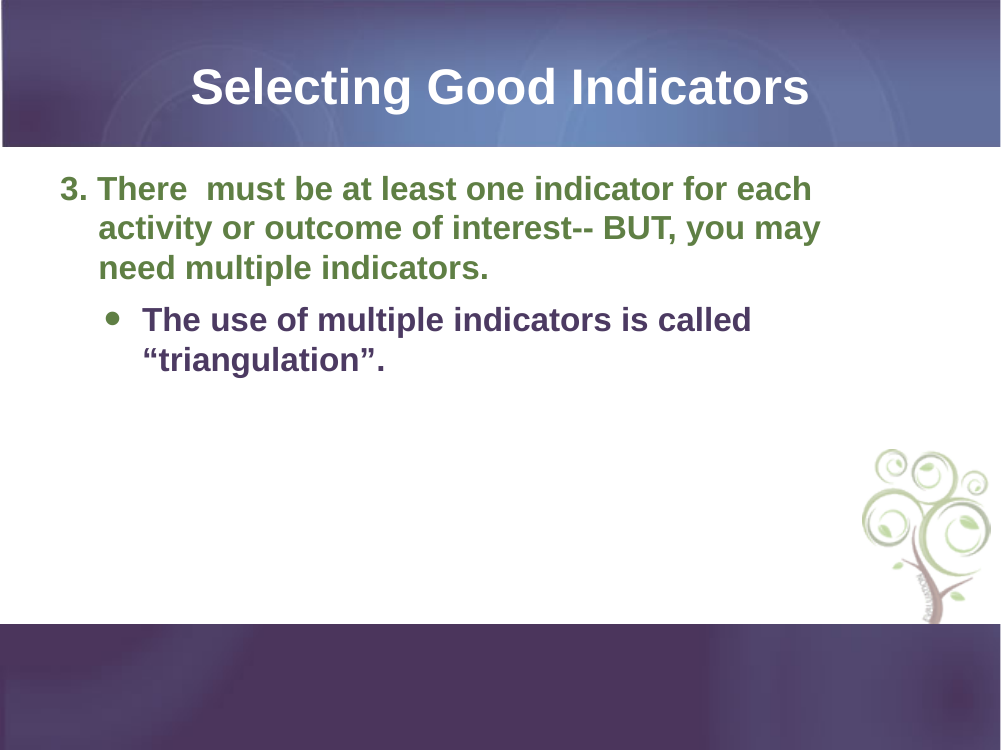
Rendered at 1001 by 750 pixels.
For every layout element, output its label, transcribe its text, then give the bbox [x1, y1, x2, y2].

picture [0, 449, 1001, 750]
list 3. There must be at least one indicator for each activity or outcome of interest-- BUT, you may need multiple indicators. The use of multiple indicators is called “triangulation”. [49, 162, 876, 593]
picture [0, 0, 1001, 147]
title Selecting Good Indicators [49, 49, 951, 185]
